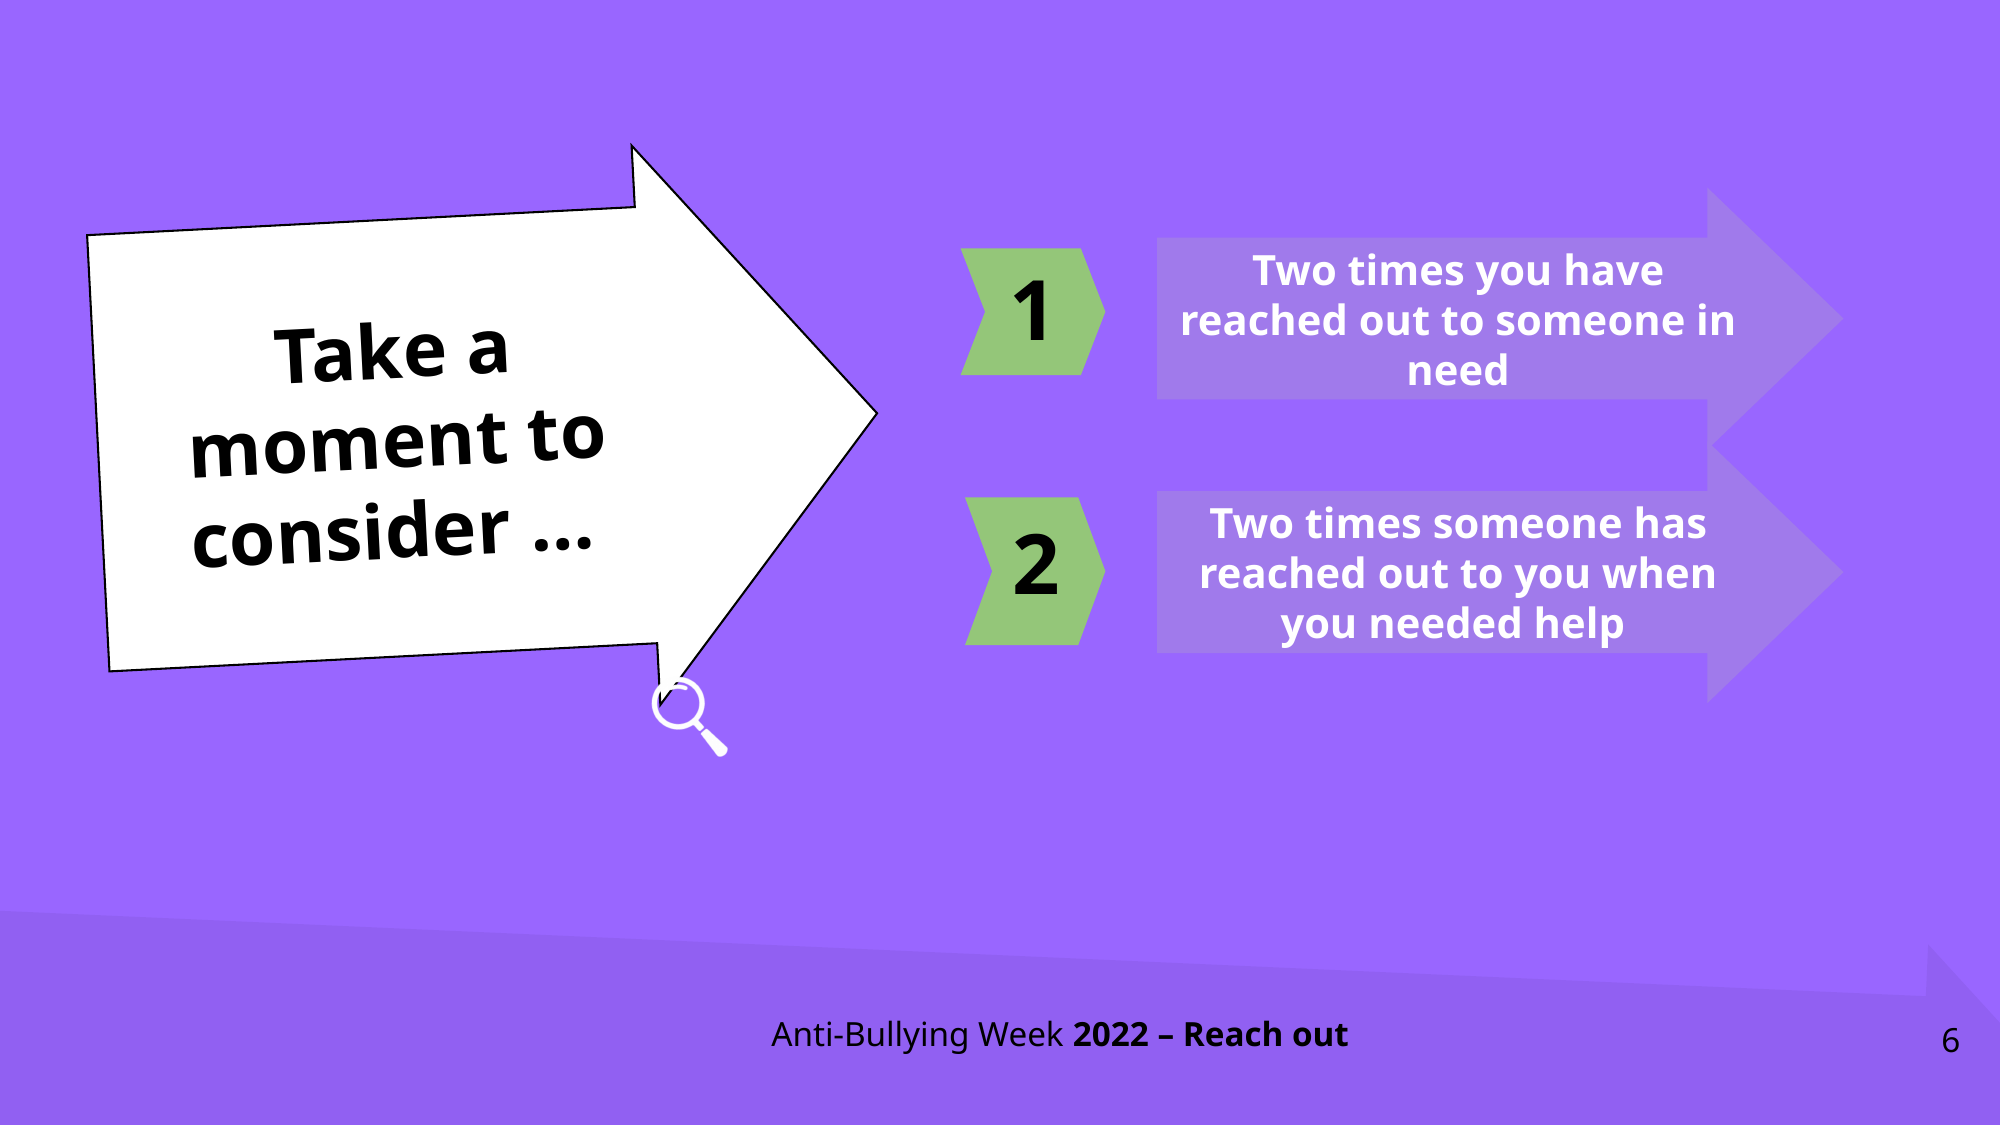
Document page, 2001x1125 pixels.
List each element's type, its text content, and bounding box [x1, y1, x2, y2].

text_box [964, 497, 1106, 646]
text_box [960, 248, 1106, 376]
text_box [0, 900, 2000, 1125]
text_box Two times you have reached out to someone in need [1156, 185, 1846, 445]
text_box Two times someone has reached out to you when you needed help [1156, 438, 1846, 706]
text_box Take a moment to consider … [86, 142, 879, 676]
picture [650, 676, 730, 757]
